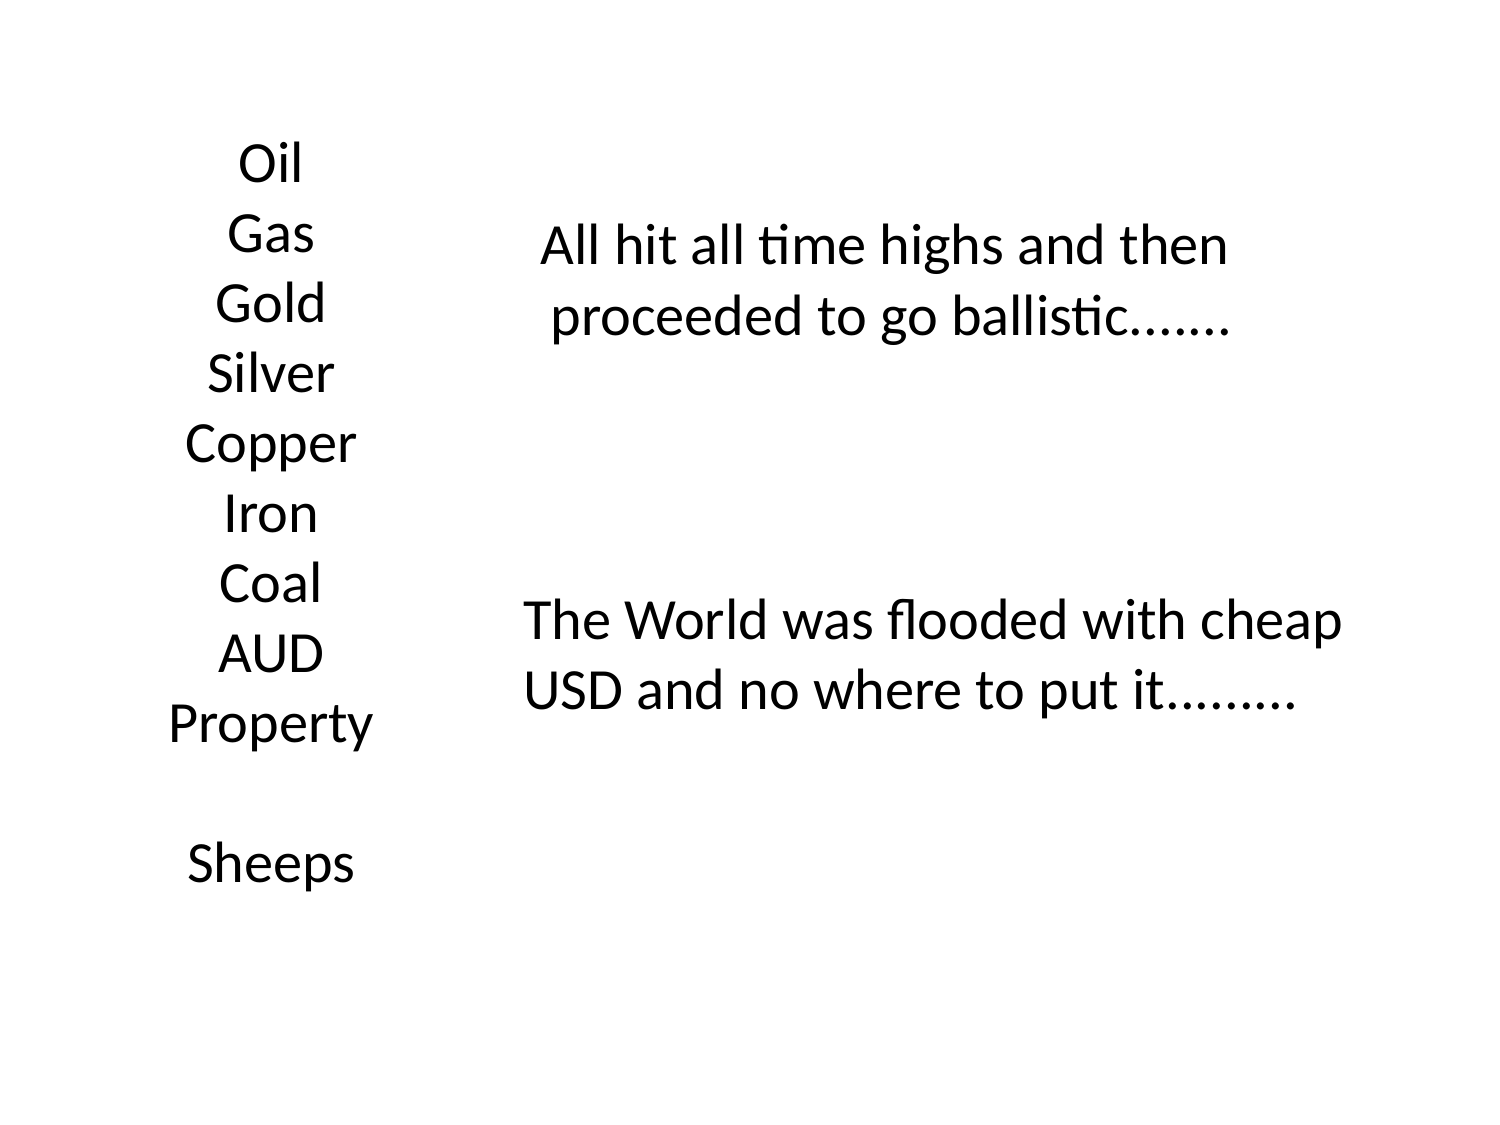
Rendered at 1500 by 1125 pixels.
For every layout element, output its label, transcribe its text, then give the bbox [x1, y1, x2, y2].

text_box All hit all time highs and then proceeded to go ballistic....... [522, 199, 1248, 424]
text_box The World was flooded with cheap USD and no where to put it......... [508, 574, 1359, 729]
text_box Oil Gas Gold Silver Copper Iron Coal AUD Property Sheeps [153, 117, 390, 972]
